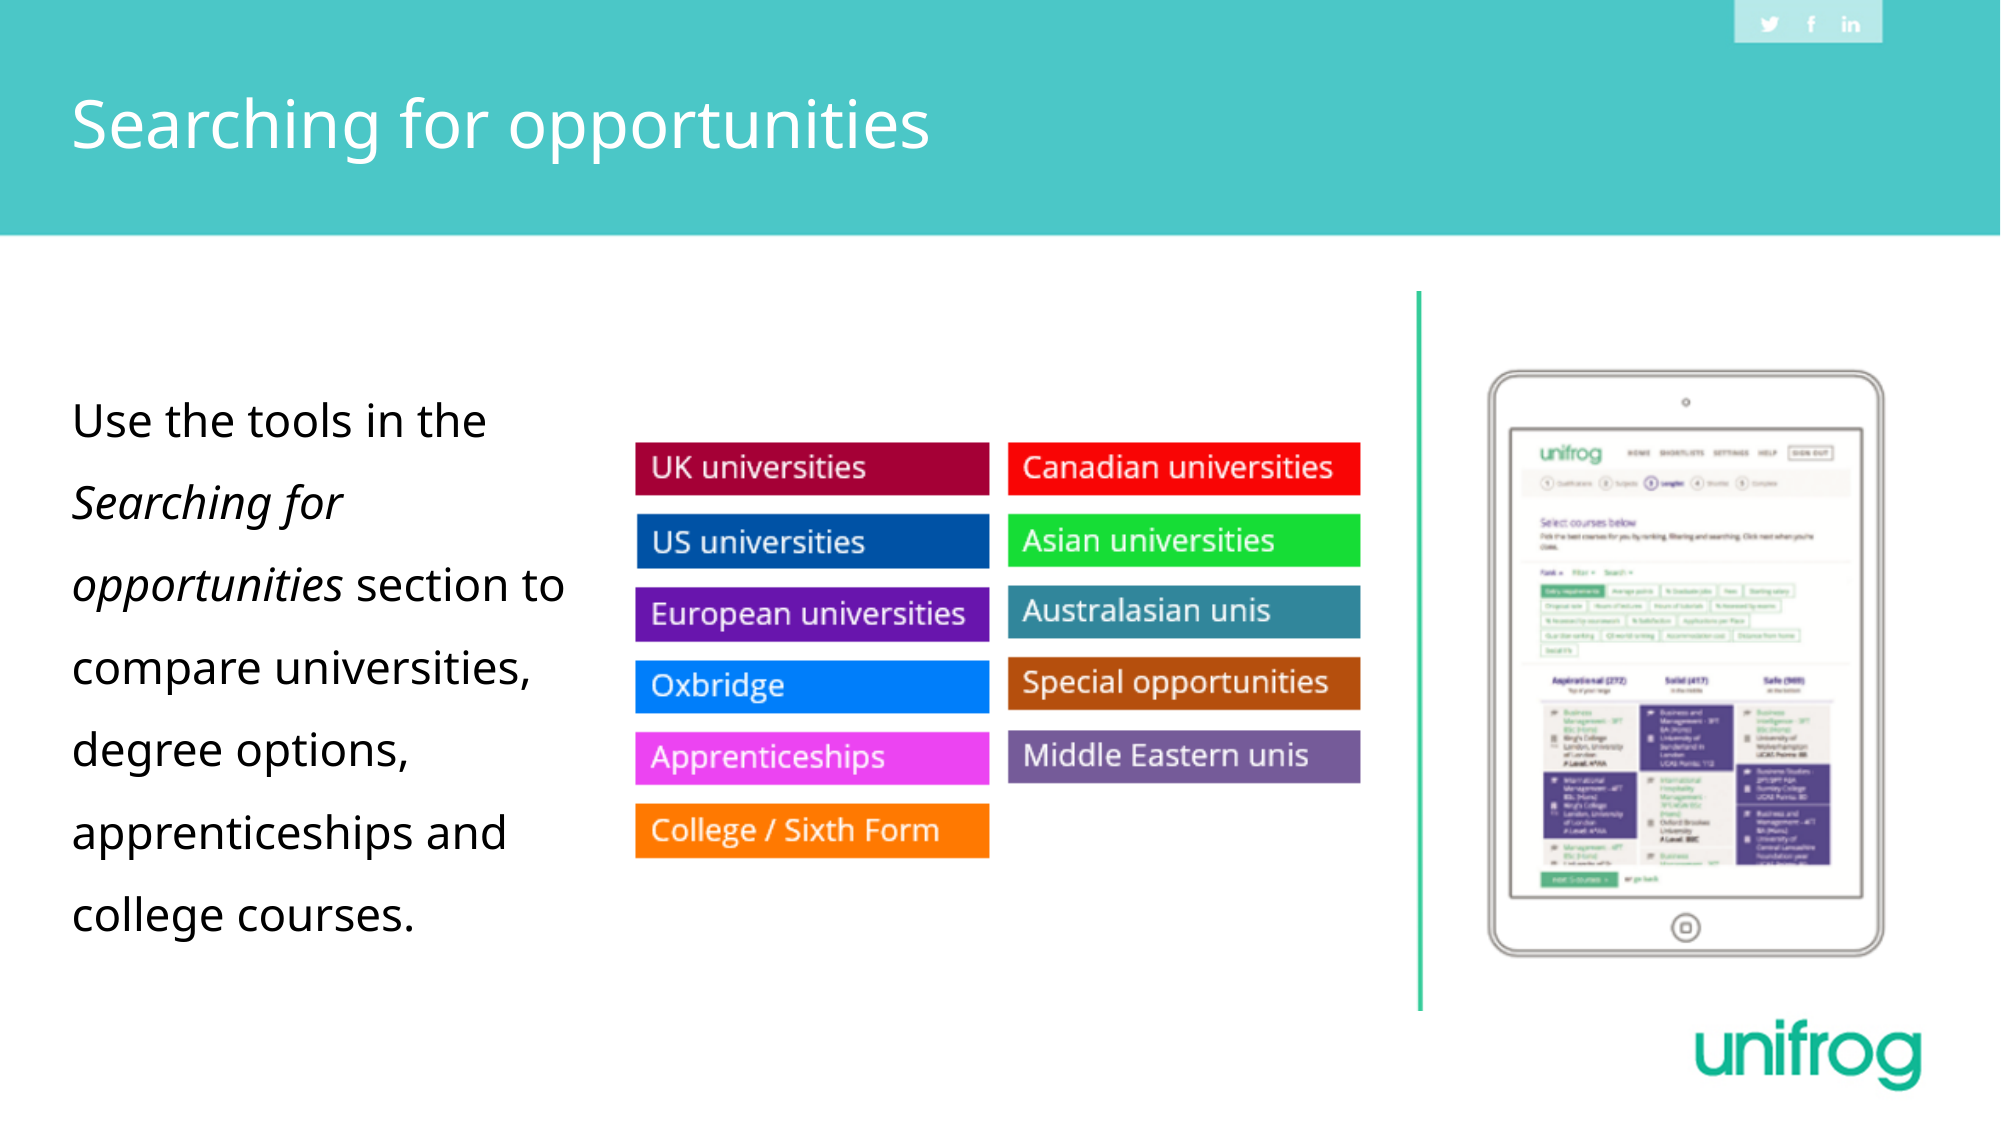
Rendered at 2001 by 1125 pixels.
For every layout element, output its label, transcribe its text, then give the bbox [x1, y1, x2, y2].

text_box Searching for opportunities [56, 74, 1516, 169]
picture [0, 0, 2001, 1125]
text_box Use the tools in the Searching for opportunities section to compare universities, degree options, apprenticeships and college courses. [56, 356, 581, 949]
